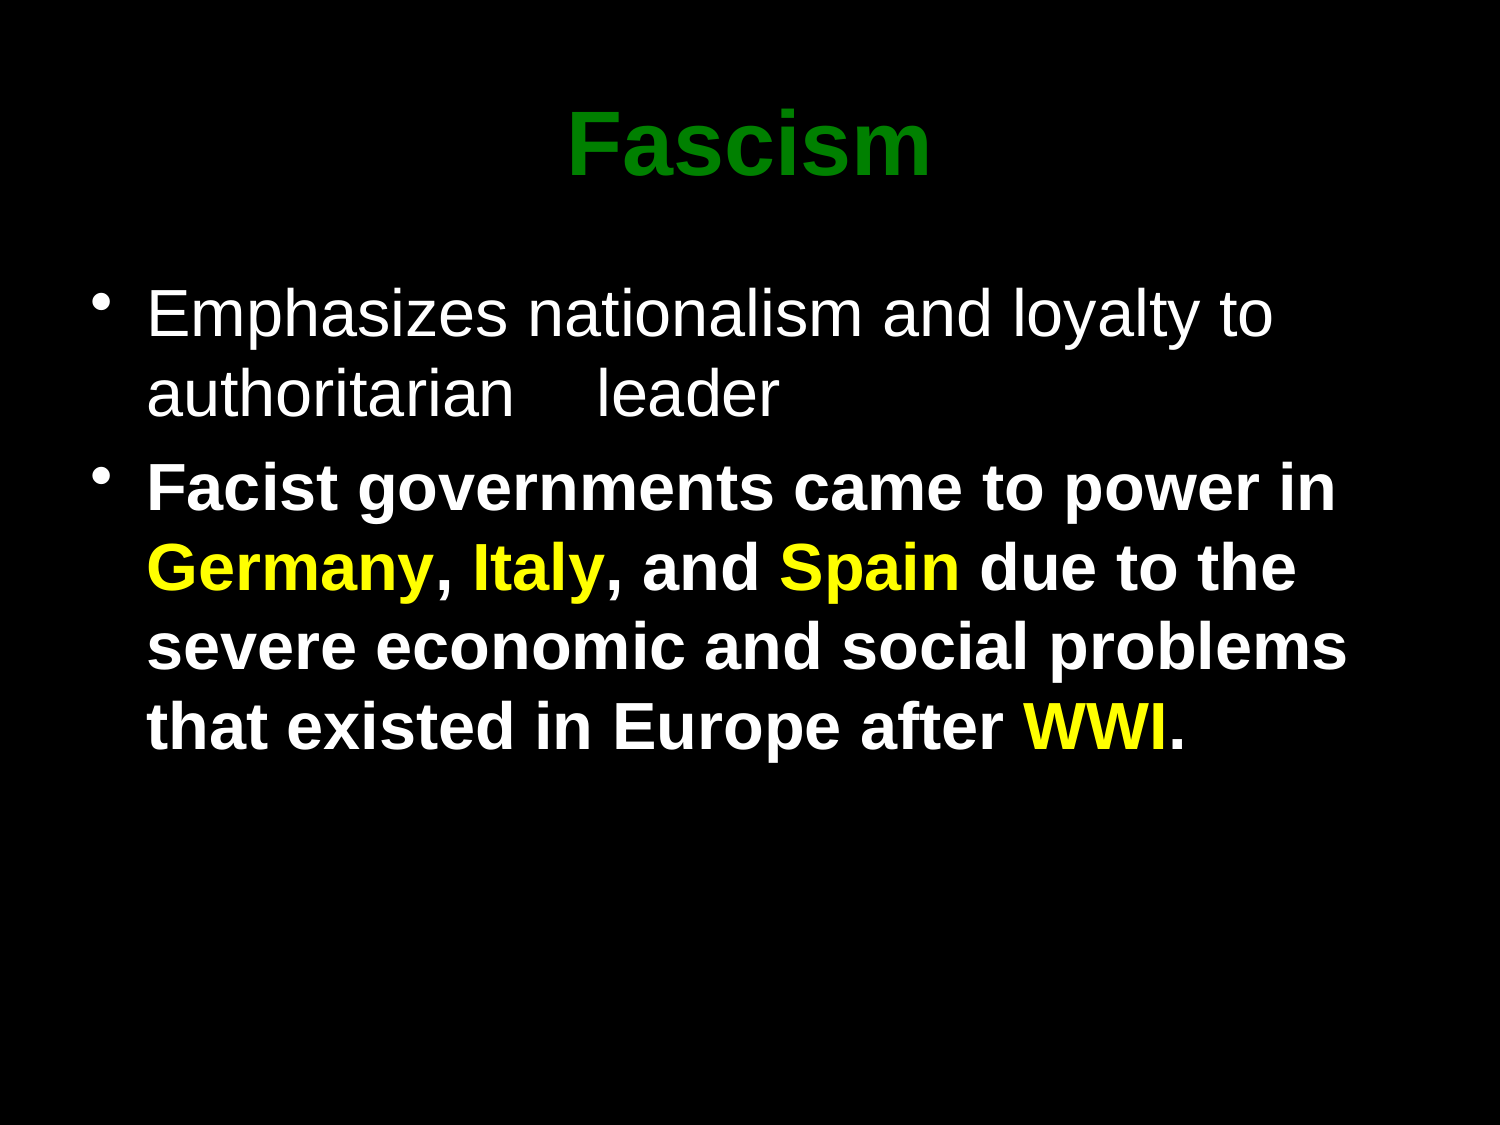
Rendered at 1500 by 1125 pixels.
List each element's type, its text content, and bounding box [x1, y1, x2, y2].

title Fascism [75, 45, 1425, 233]
list Emphasizes nationalism and loyalty to authoritarian leader Facist governments came to power in Germany, Italy, and Spain due to the severe economic and social problems that existed in Europe after WWI. [75, 262, 1425, 1005]
